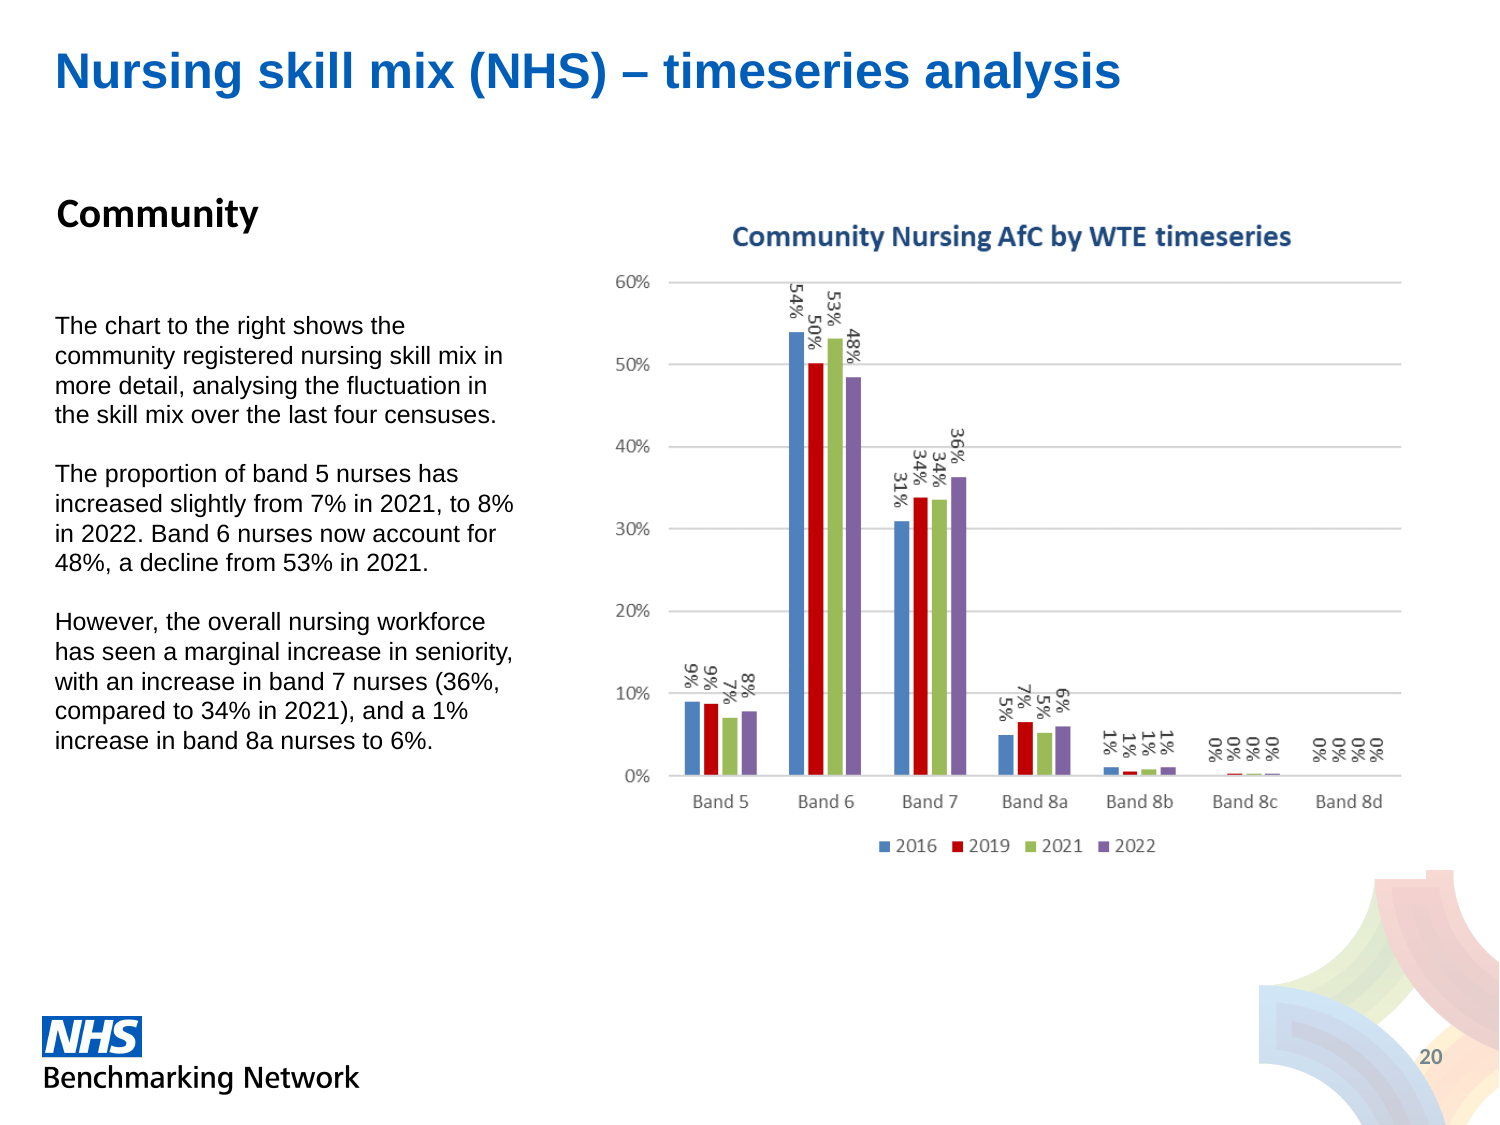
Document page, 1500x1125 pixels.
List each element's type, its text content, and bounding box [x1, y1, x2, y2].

slide_number 20 [1191, 1025, 1458, 1086]
title Nursing skill mix (NHS) – timeseries analysis [39, 0, 1458, 146]
subtitle Community [42, 183, 1461, 262]
picture [600, 200, 1426, 879]
picture [42, 1016, 360, 1095]
list The chart to the right shows the community registered nursing skill mix in more detail, analysing the fluctuation in the skill mix over the last four censuses. The proportion of band 5 nurses has increased slightly from 7% in 2021, to 8% in 2022. Band 6 nurses now account for 48%, a decline from 53% in 2021. However, the overall nursing workforce has seen a marginal increase in seniority, with an increase in band 7 nurses (36%, compared to 34% in 2021), and a 1% increase in band 8a nurses to 6%. [39, 301, 542, 935]
